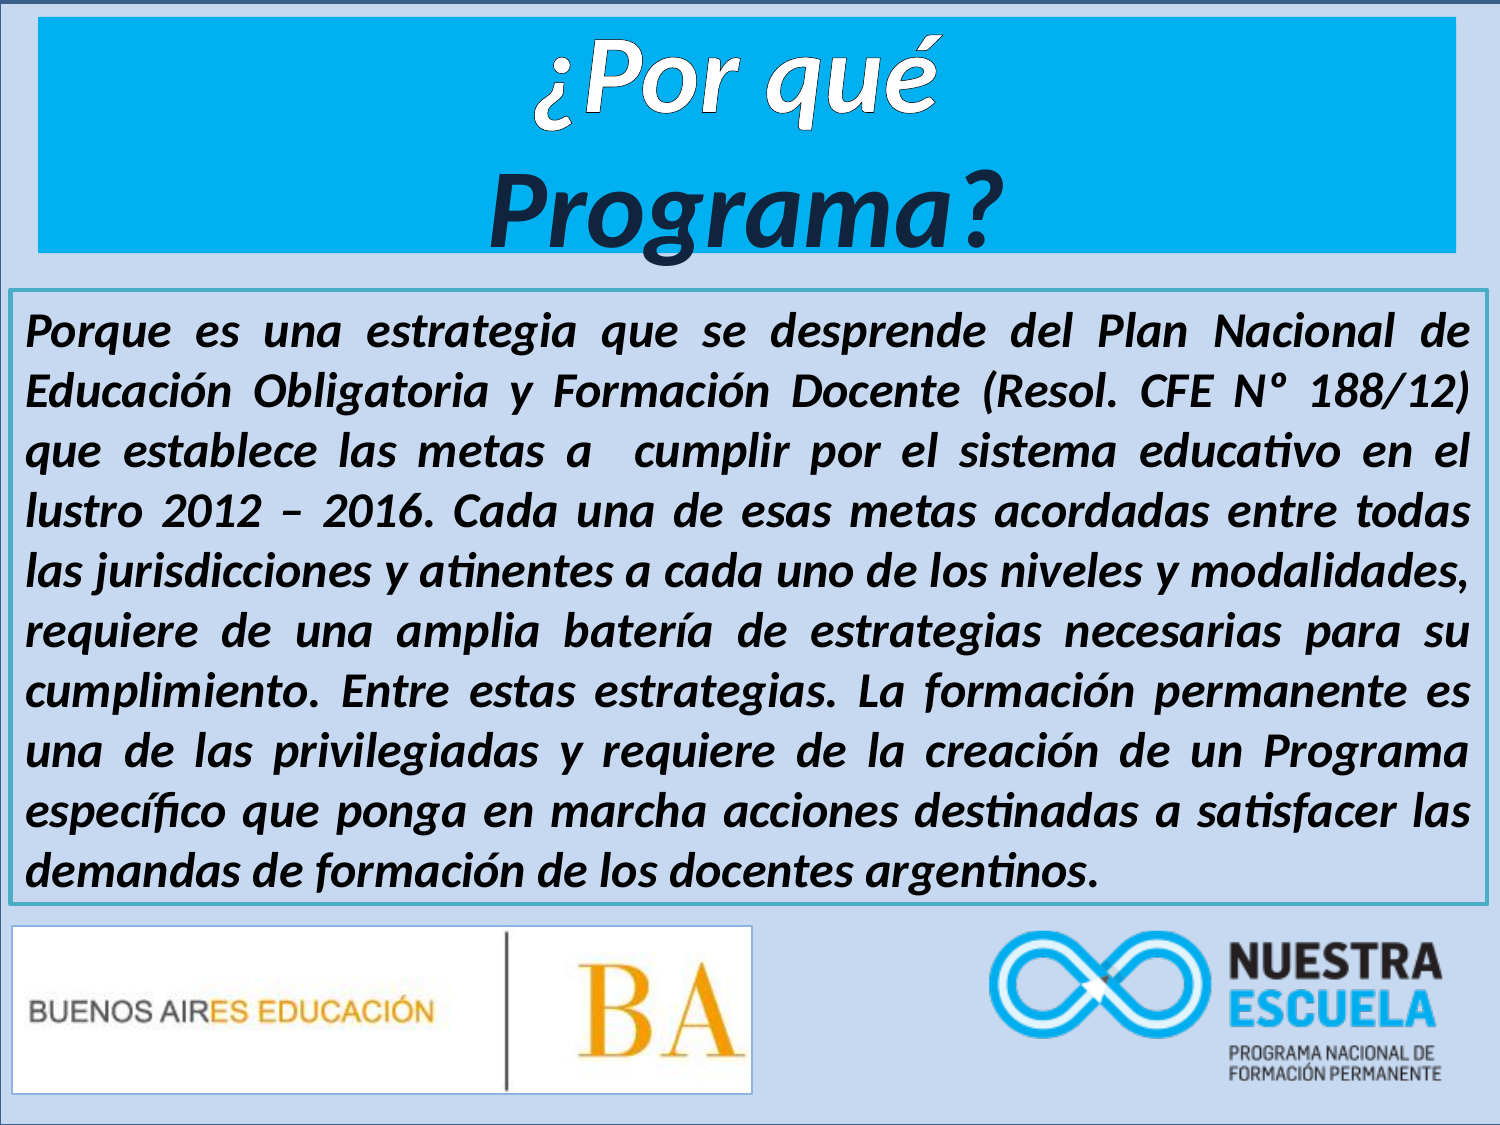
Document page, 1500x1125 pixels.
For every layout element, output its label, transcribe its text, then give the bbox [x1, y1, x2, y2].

picture [12, 927, 752, 1093]
picture [988, 929, 1448, 1083]
text_box Porque es una estrategia que se desprende del Plan Nacional de Educación Obligatoria y Formación Docente (Resol. CFE Nº 188/12) que establece las metas a cumplir por el sistema educativo en el lustro 2012 – 2016. Cada una de esas metas acordadas entre todas las jurisdicciones y atinentes a cada uno de los niveles y modalidades, requiere de una amplia batería de estrategias necesarias para su cumplimiento. Entre estas estrategias. La formación permanente es una de las privilegiadas y requiere de la creación de un Programa específico que ponga en marcha acciones destinadas a satisfacer las demandas de formación de los docentes argentinos. [8, 288, 1489, 906]
text_box [0, 0, 1500, 1125]
title ¿Por qué Programa? [38, 16, 1457, 254]
